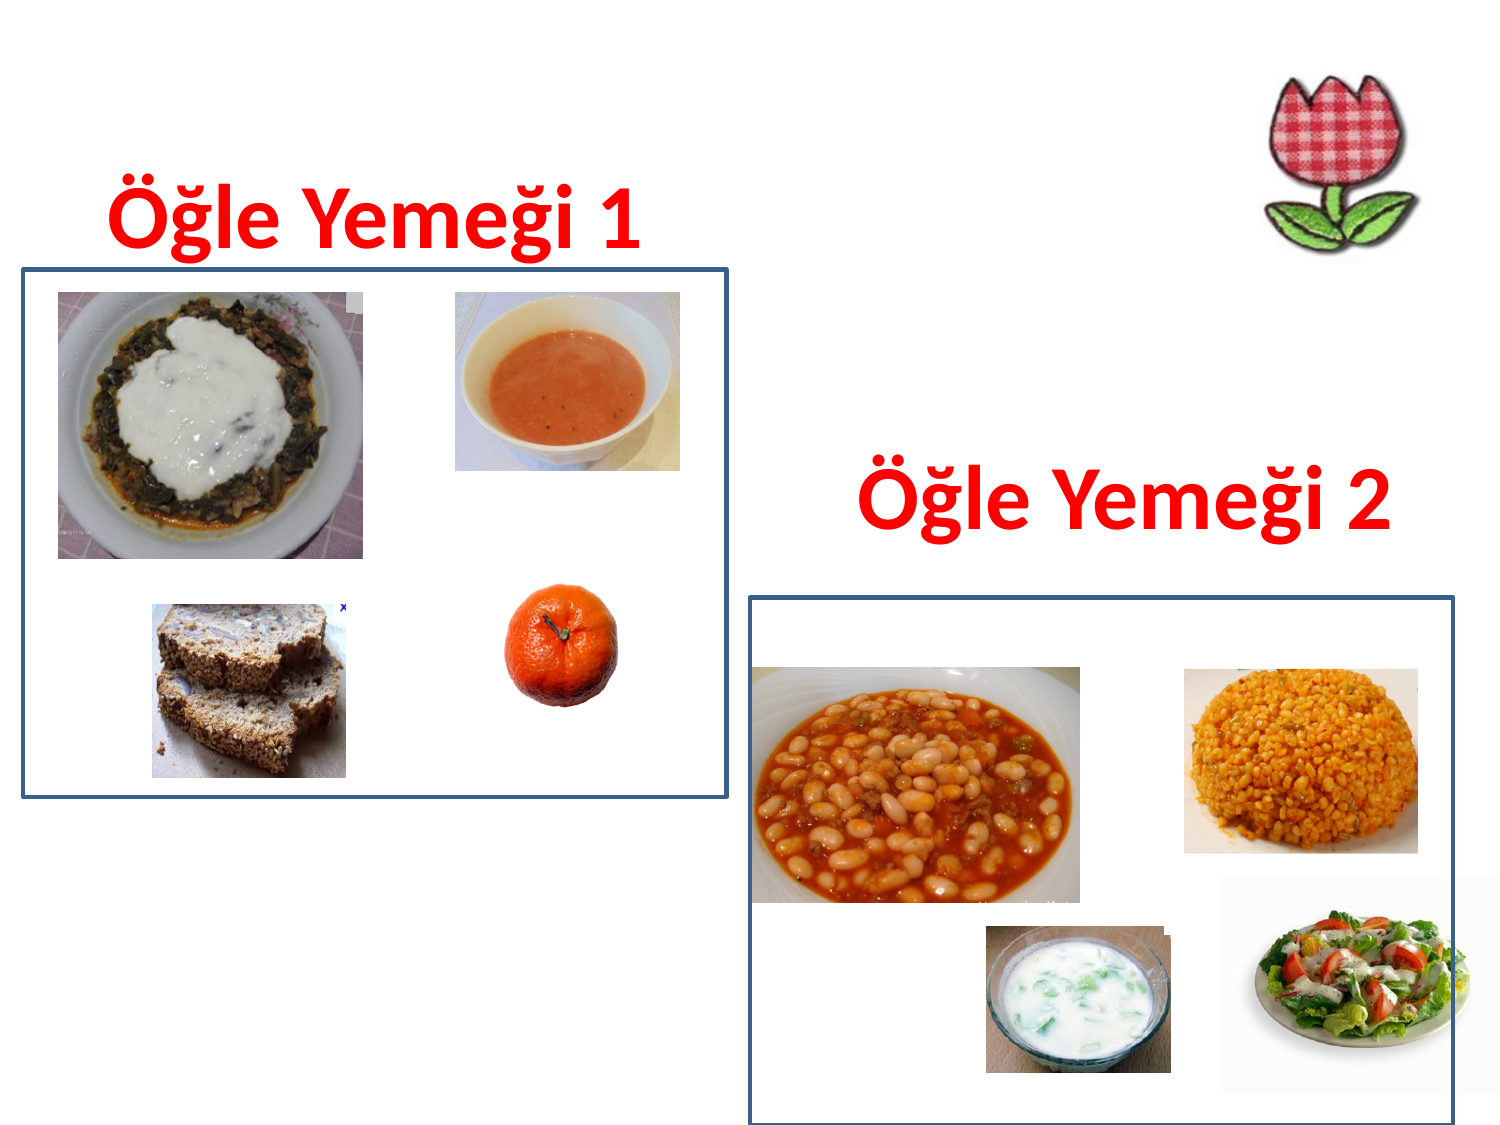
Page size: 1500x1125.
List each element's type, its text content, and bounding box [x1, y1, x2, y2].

text_box [748, 1100, 1455, 1125]
picture [1241, 70, 1434, 264]
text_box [58, 292, 680, 778]
text_box [21, 267, 729, 799]
text_box Öğle Yemeği 2 [796, 421, 1414, 565]
title Öğle Yemeği 1 [46, 140, 664, 267]
text_box [748, 595, 1455, 667]
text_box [749, 667, 1500, 1094]
